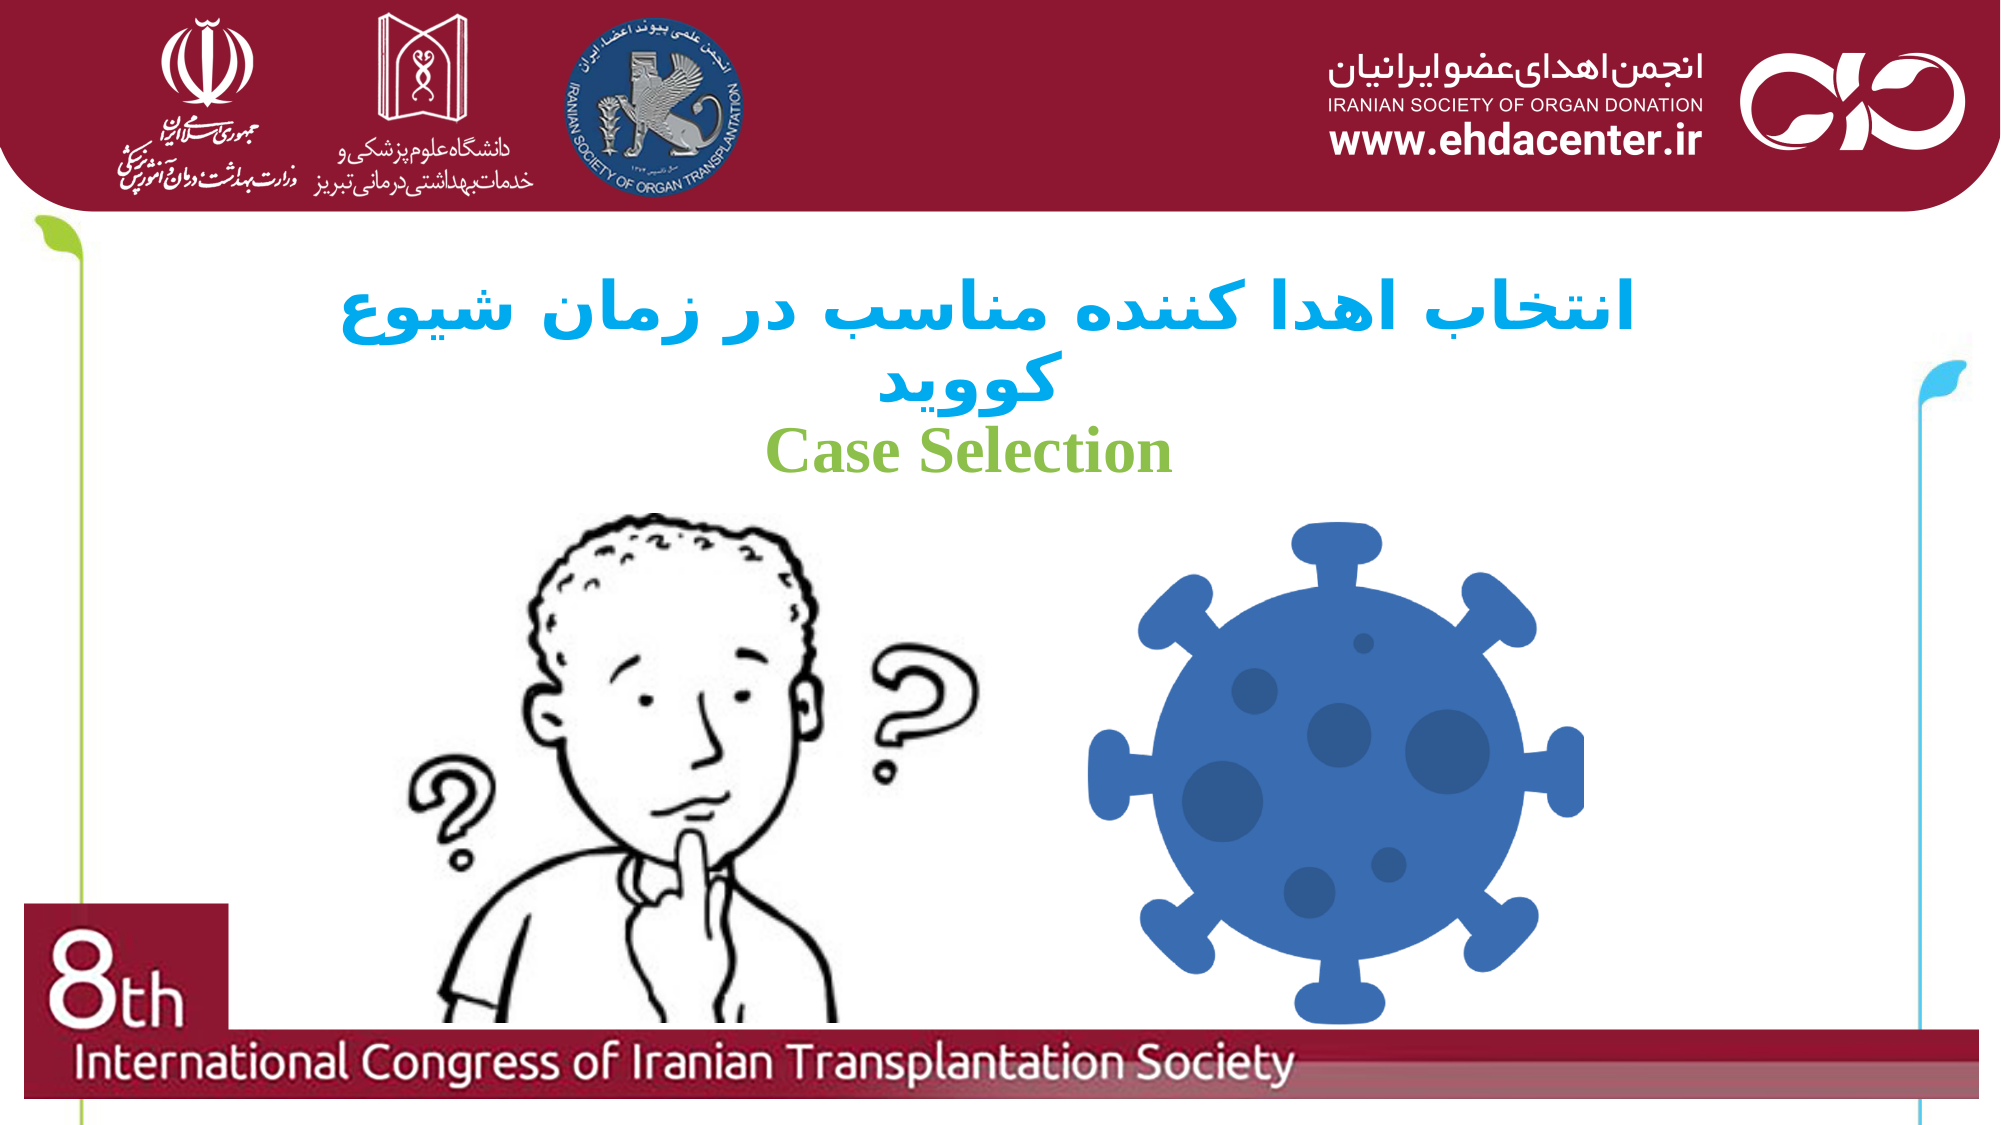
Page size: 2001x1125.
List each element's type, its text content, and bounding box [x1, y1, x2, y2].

list انتخاب اهدا کننده مناسب در زمان شیوع کووید Case Selection [219, 264, 1757, 1023]
picture [0, 0, 2001, 1125]
